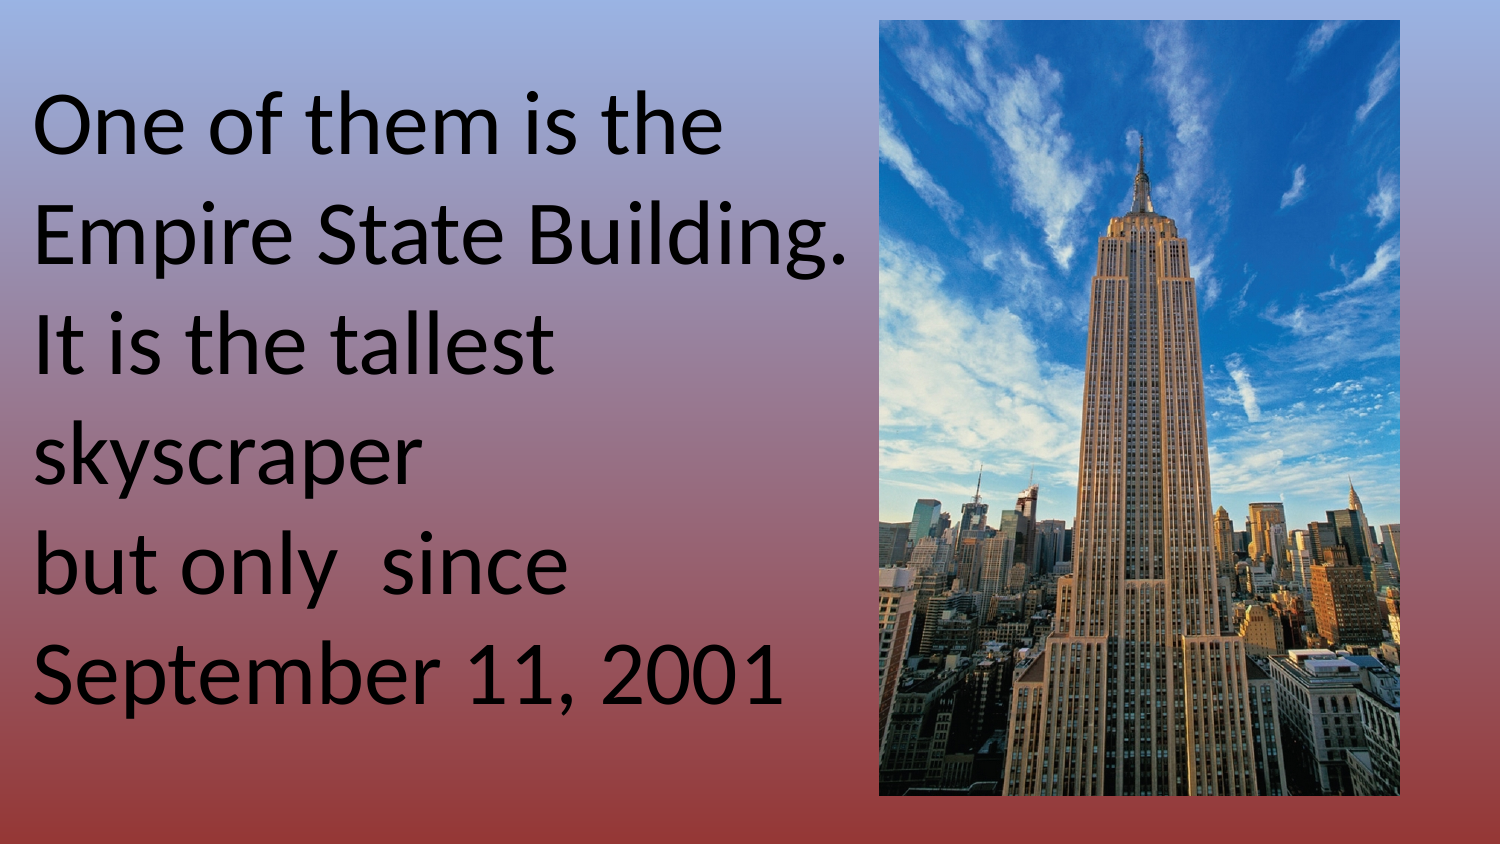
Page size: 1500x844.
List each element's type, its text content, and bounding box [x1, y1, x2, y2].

text_box One of them is the Empire State Building. It is the tallest skyscraper but only since September 11, 2001 [17, 55, 874, 731]
picture [879, 19, 1400, 796]
